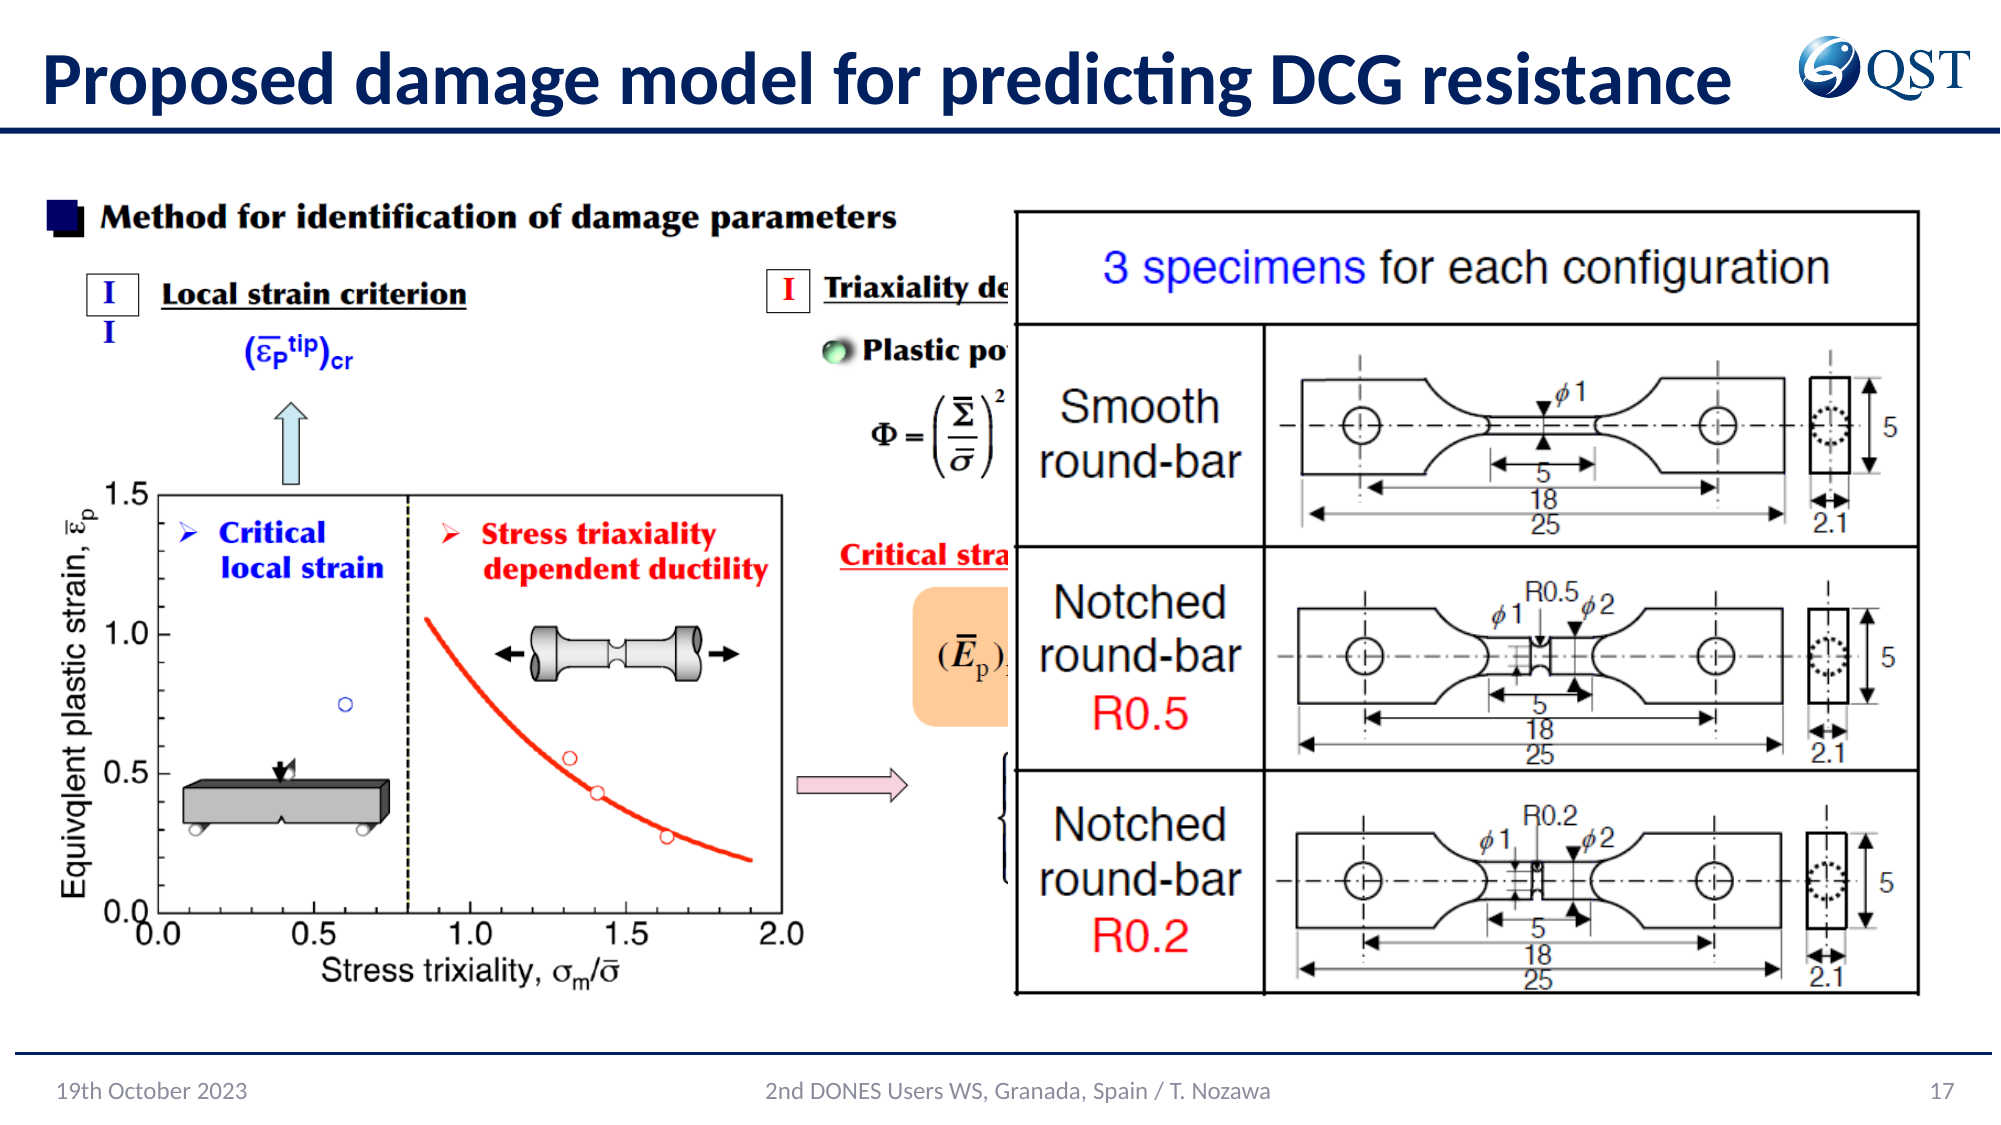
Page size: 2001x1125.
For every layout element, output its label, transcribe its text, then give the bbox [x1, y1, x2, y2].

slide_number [40, 1059, 310, 1120]
slide_number 17 [1884, 1059, 1970, 1120]
footer 2nd DONES Users WS, Granada, Spain / T. Nozawa [341, 1059, 1696, 1120]
picture [27, 199, 1928, 1004]
title Proposed damage model for predicting DCG resistance [27, 23, 1939, 137]
